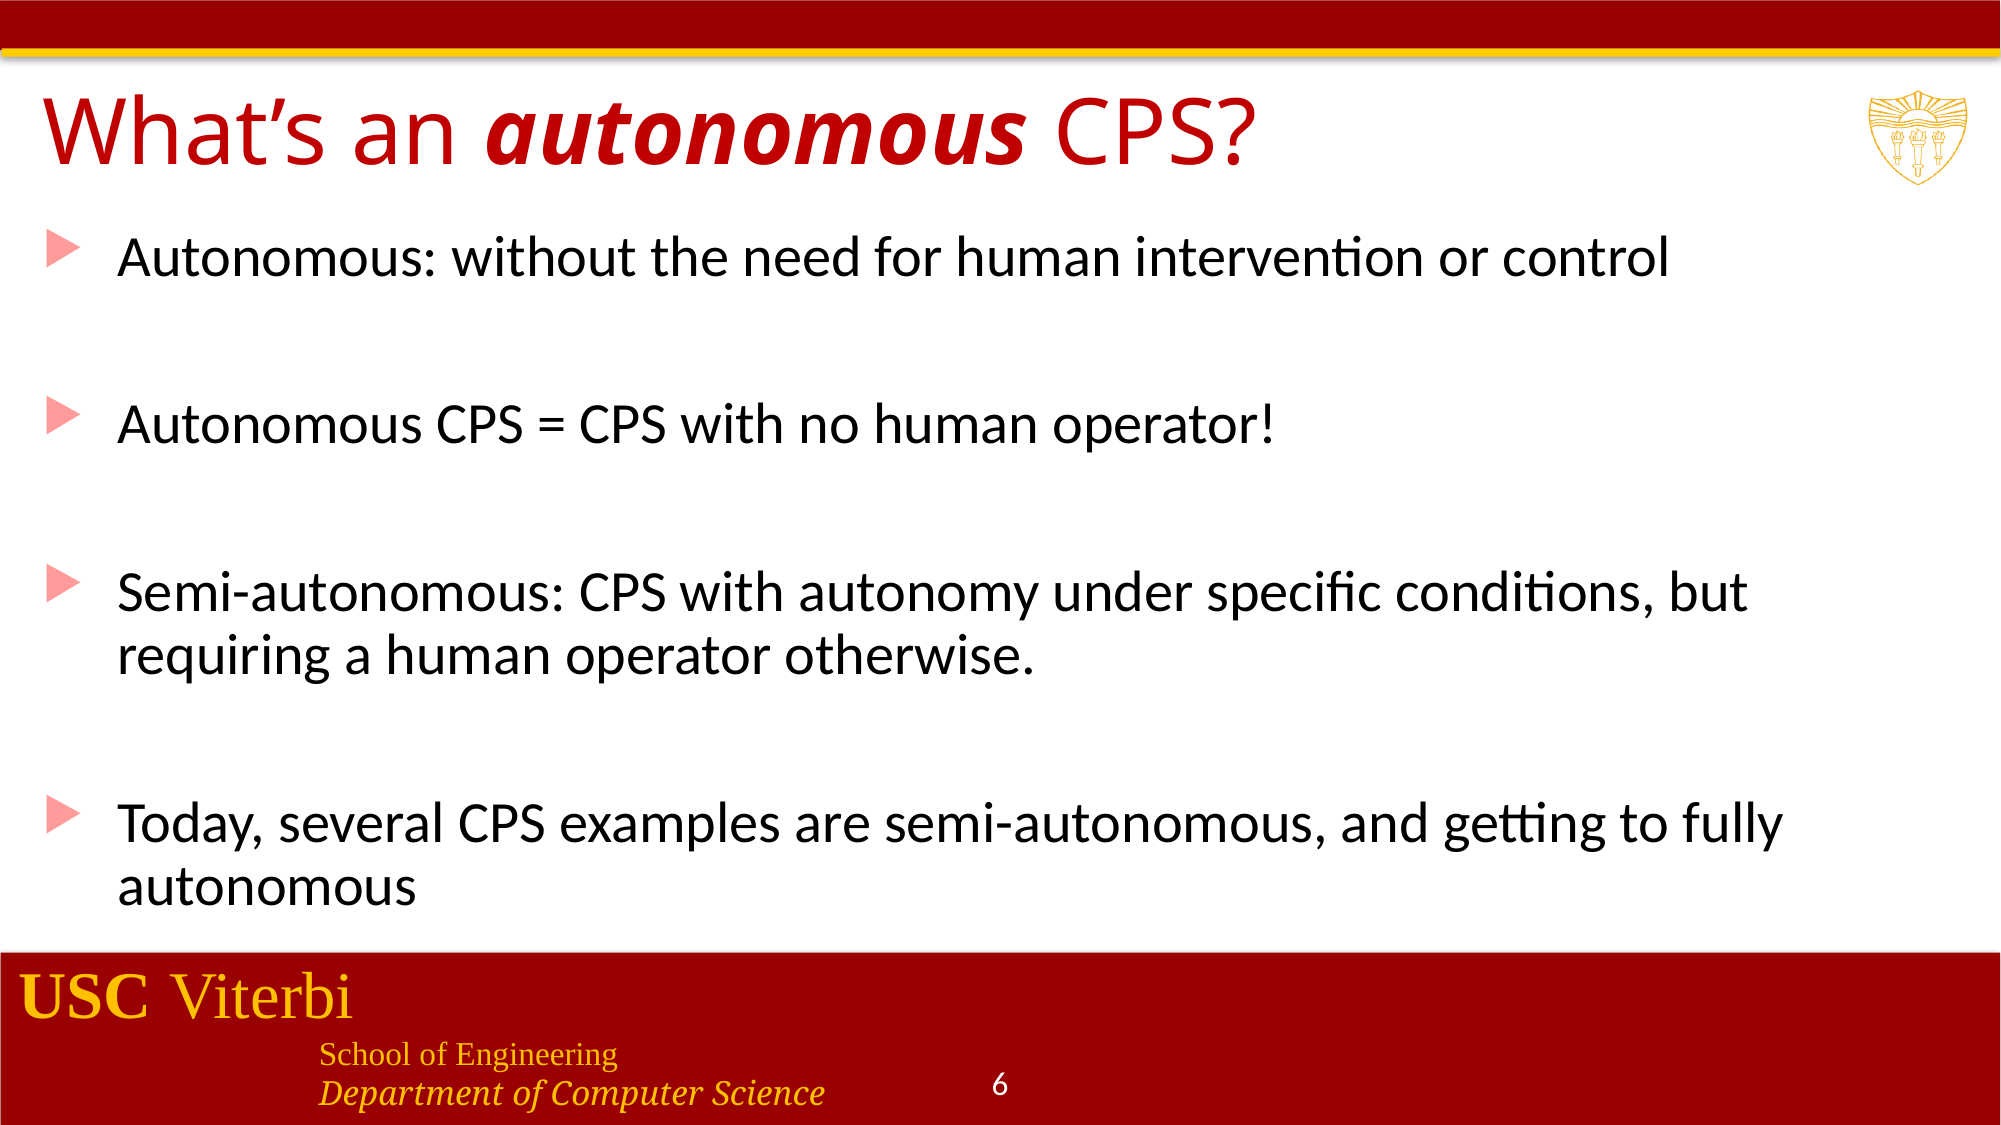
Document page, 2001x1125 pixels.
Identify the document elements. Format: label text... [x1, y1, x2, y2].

title What’s an autonomous CPS? [27, 70, 1819, 199]
picture [1836, 76, 2000, 199]
list Autonomous: without the need for human intervention or control Autonomous CPS = CPS with no human operator! Semi-autonomous: CPS with autonomy under specific conditions, but requiring a human operator otherwise. Today, several CPS examples are semi-autonomous, and getting to fully autonomous [27, 218, 1947, 933]
slide_number 6 [774, 1051, 1225, 1112]
